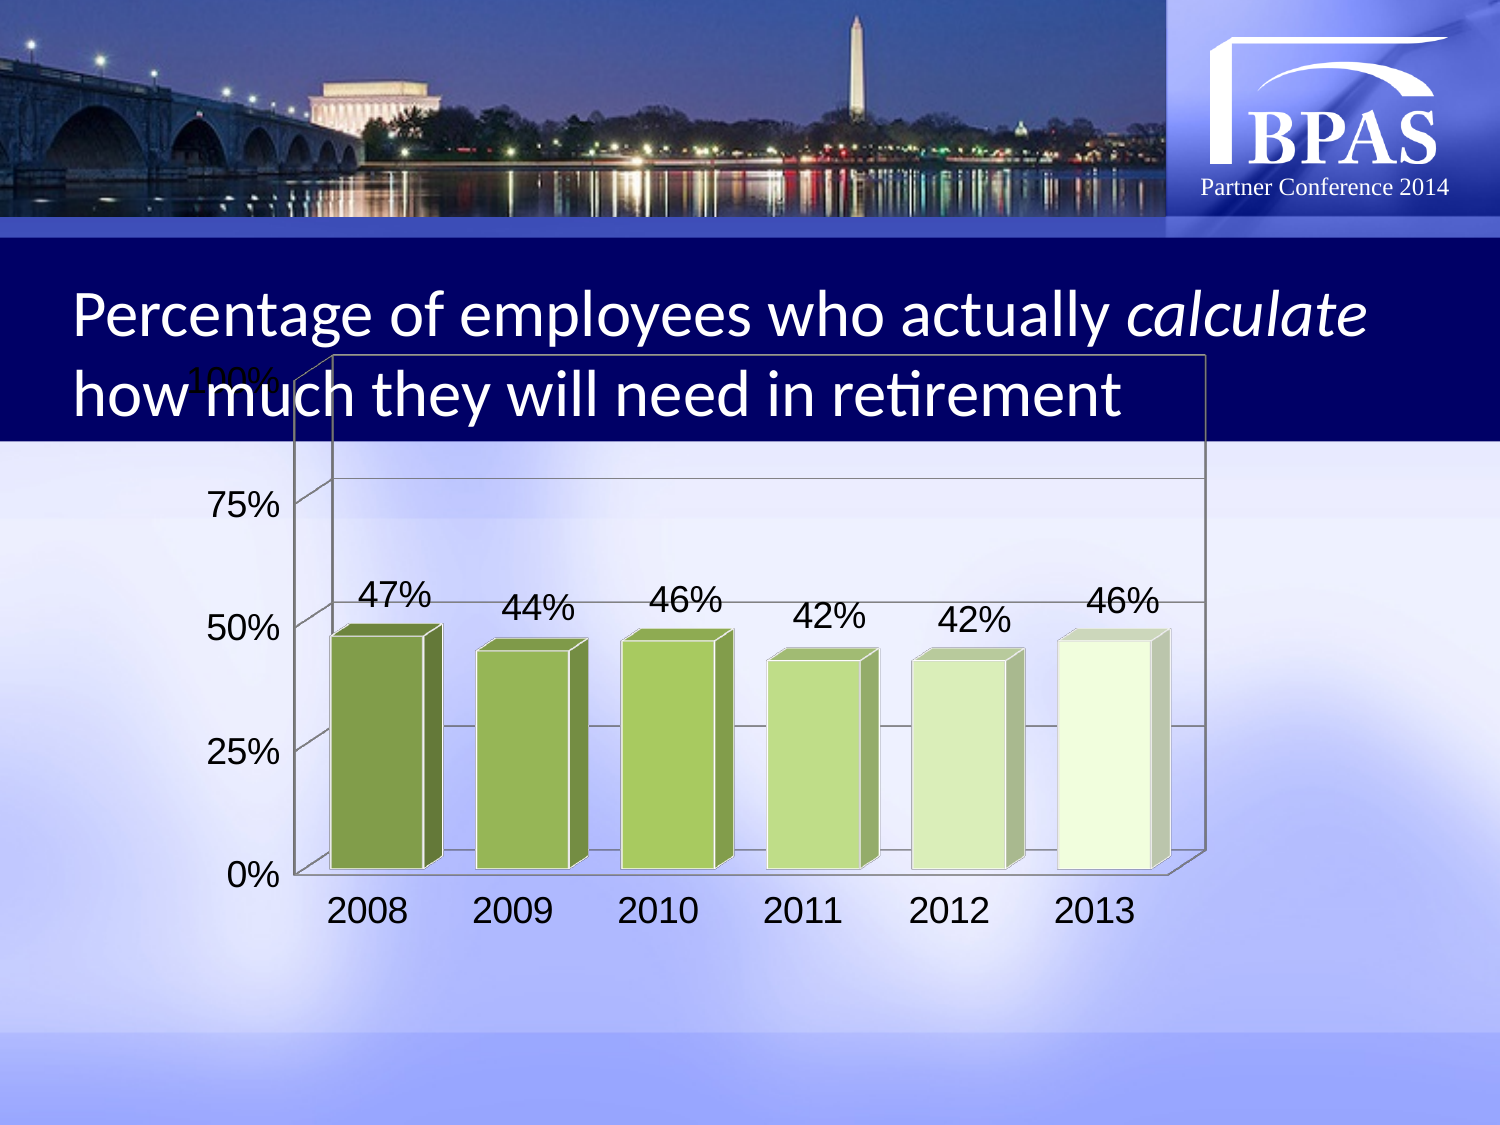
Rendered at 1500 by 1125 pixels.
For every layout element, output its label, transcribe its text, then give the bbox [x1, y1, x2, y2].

text_box Percentage of employees who actually calculate how much they will need in retirement [1232, 262, 1413, 463]
text_box Percentage of employees who actually calculate how much they will need in retirement [57, 262, 160, 463]
chart [162, 262, 1232, 1002]
picture [0, 442, 1500, 1125]
picture [0, 0, 1500, 237]
